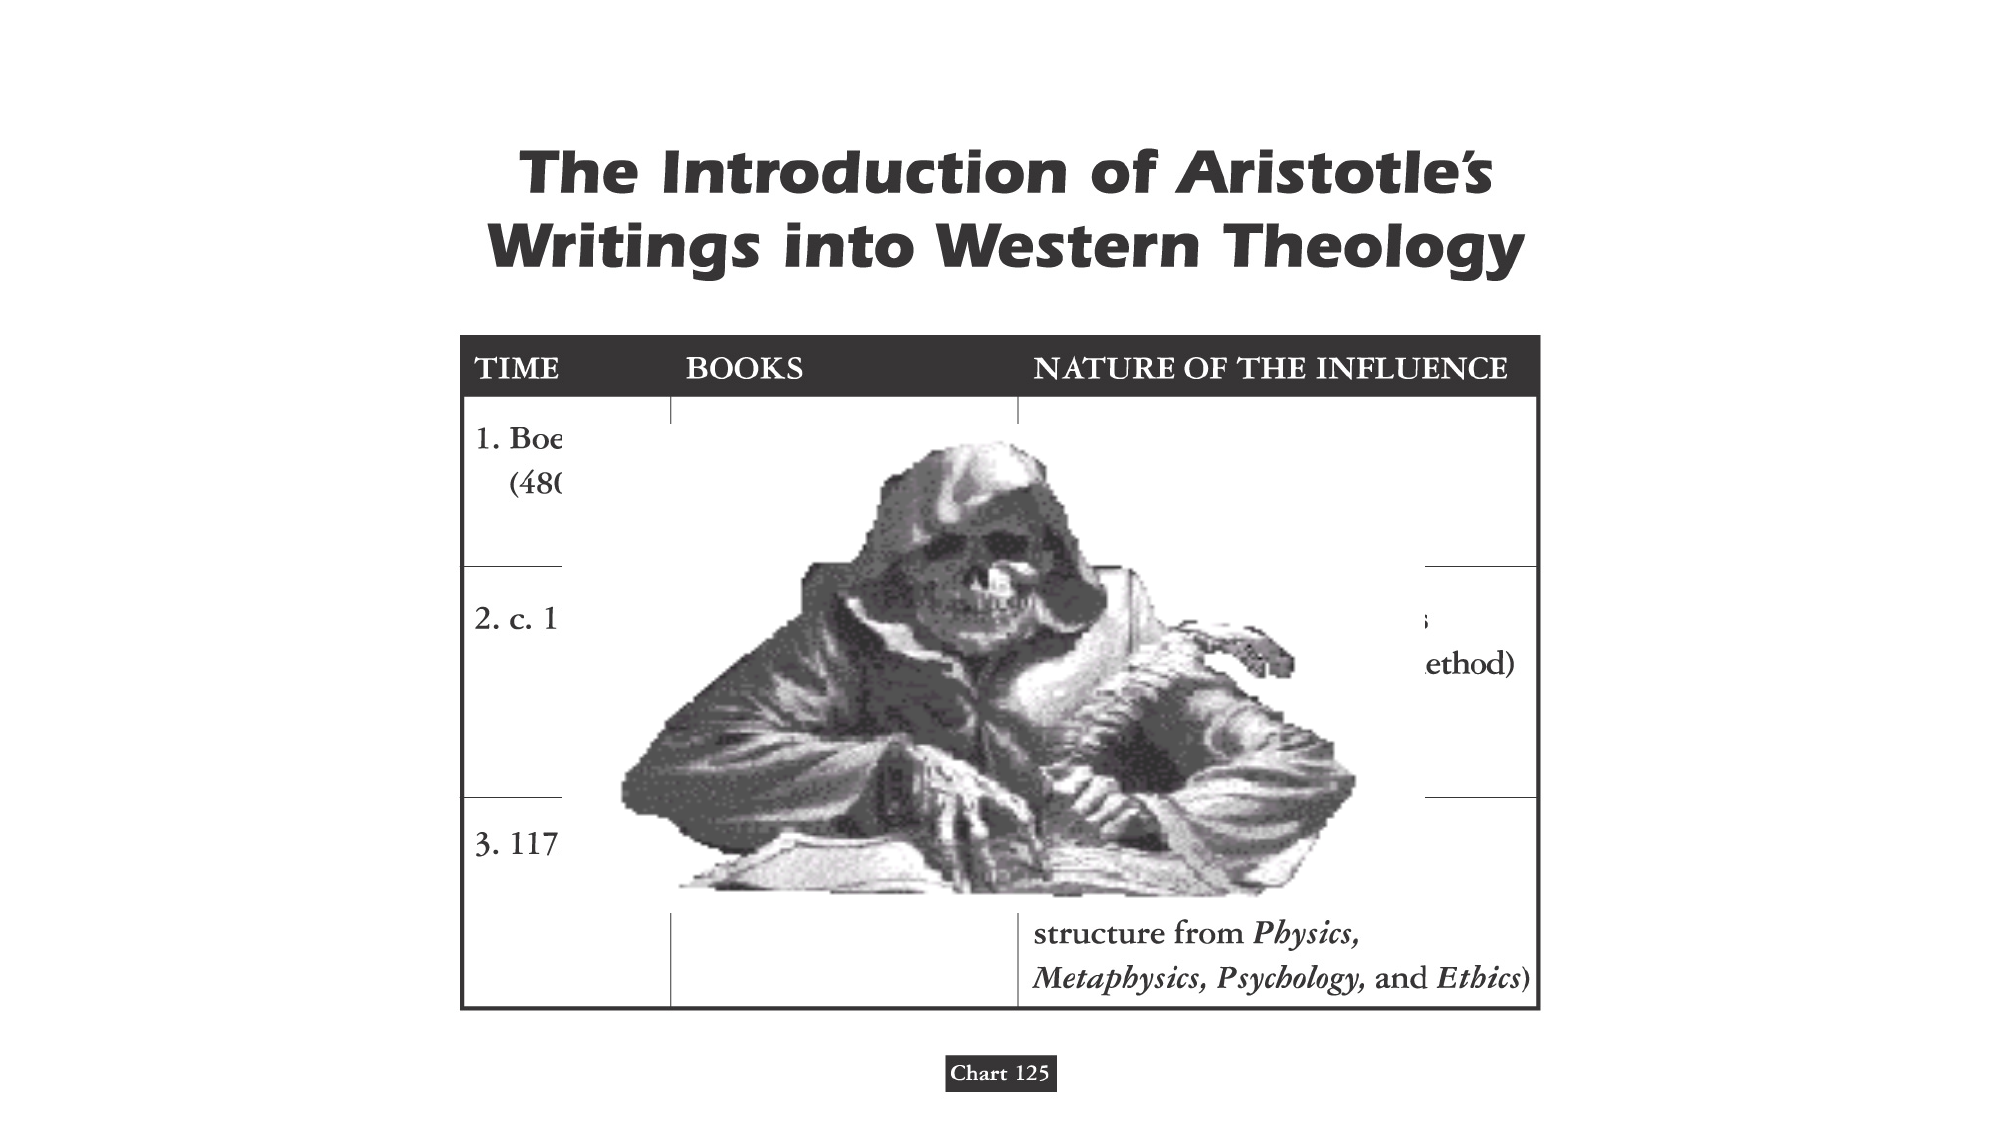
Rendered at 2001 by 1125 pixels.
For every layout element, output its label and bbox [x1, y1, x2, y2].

picture [374, 0, 1626, 1125]
